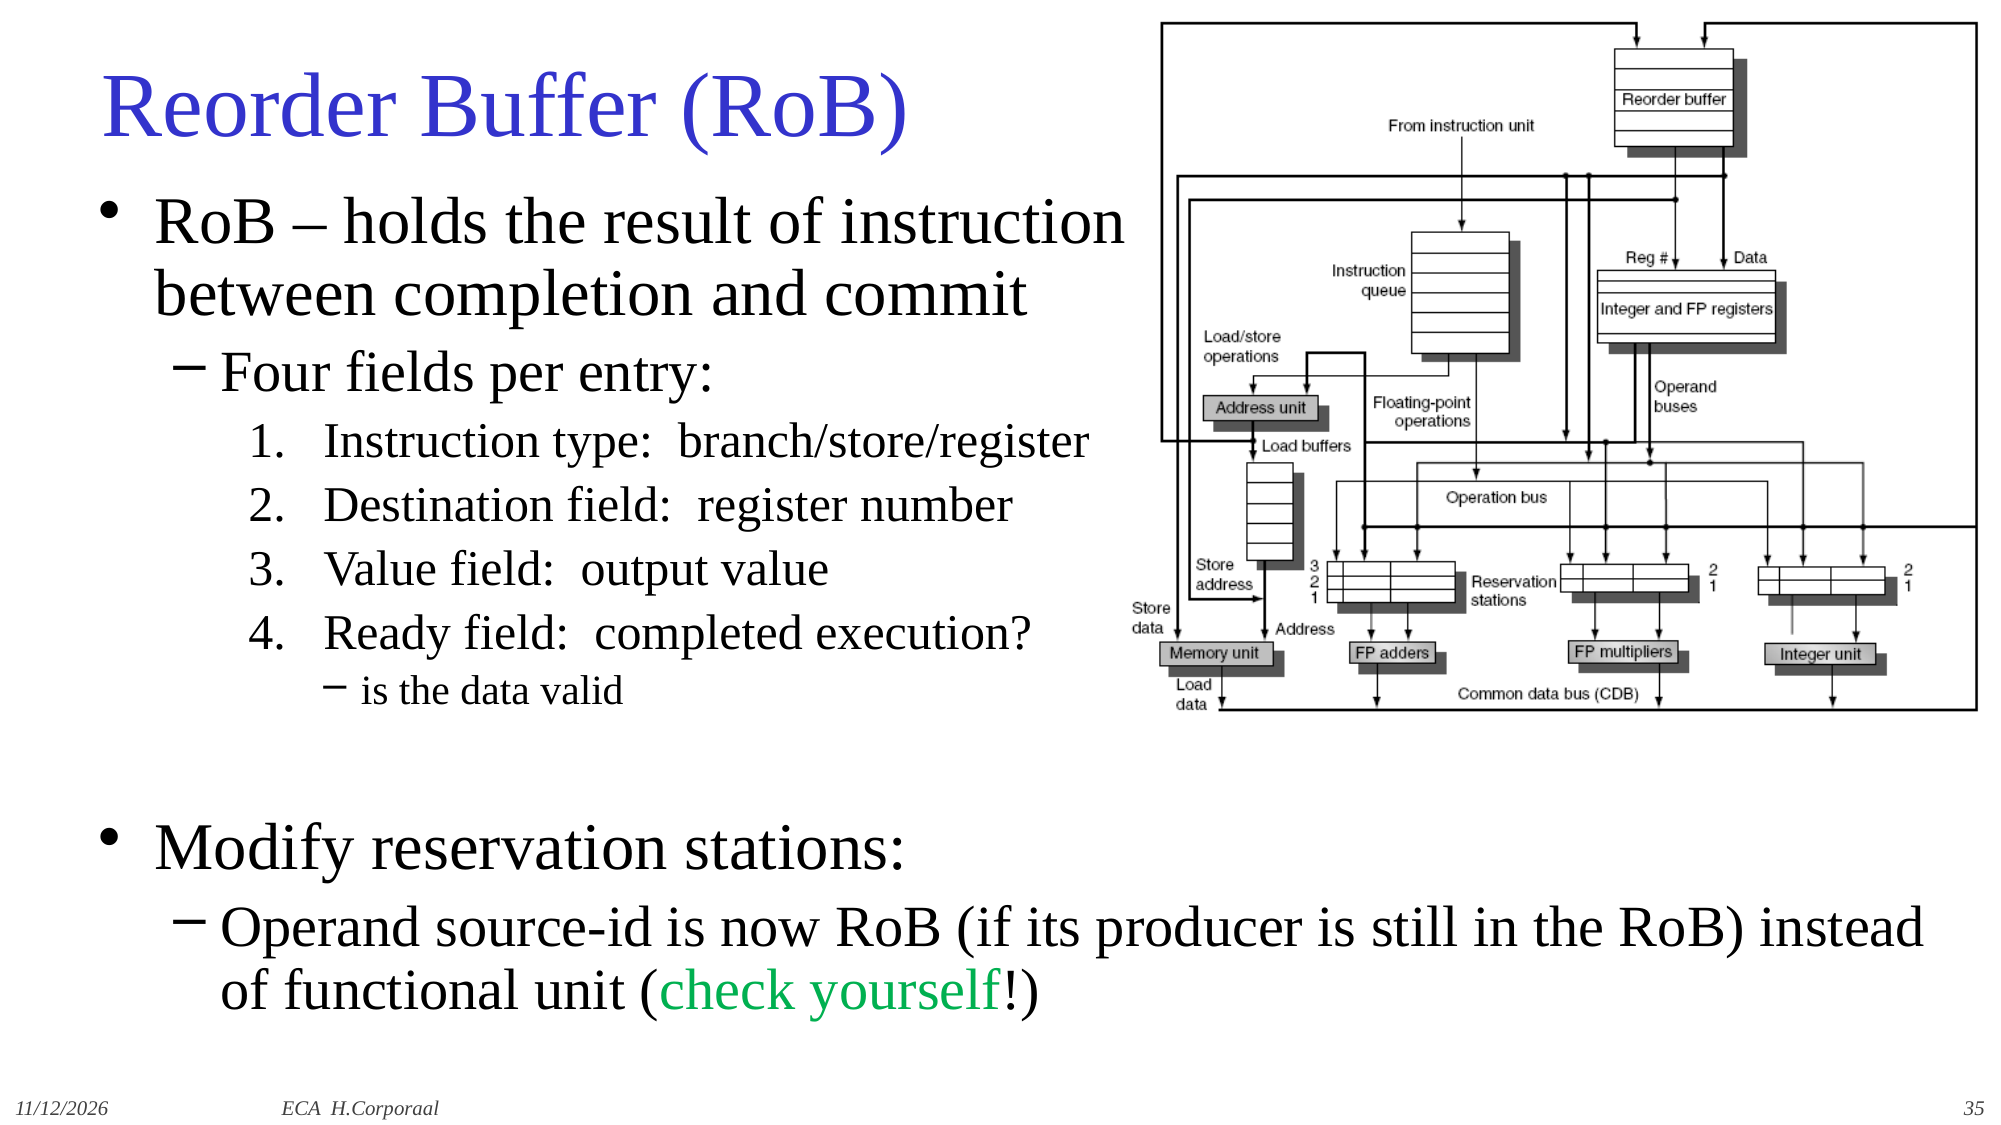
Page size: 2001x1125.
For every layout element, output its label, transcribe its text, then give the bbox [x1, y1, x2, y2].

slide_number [0, 1087, 266, 1125]
footer ECA H.Corporaal [266, 1087, 901, 1125]
title Reorder Buffer (RoB) [86, 36, 1102, 163]
slide_number 35 [1583, 1087, 2000, 1125]
picture [1107, 0, 2000, 723]
list RoB – holds the result of instruction between completion and commit Four fields per entry: Instruction type: branch/store/register Destination field: register number Value field: output value Ready field: completed execution? is the data valid Modify reservation stations: Operand source-id is now RoB (if its producer is still in the RoB) instead of functional unit (check yourself!) [83, 178, 1951, 1065]
